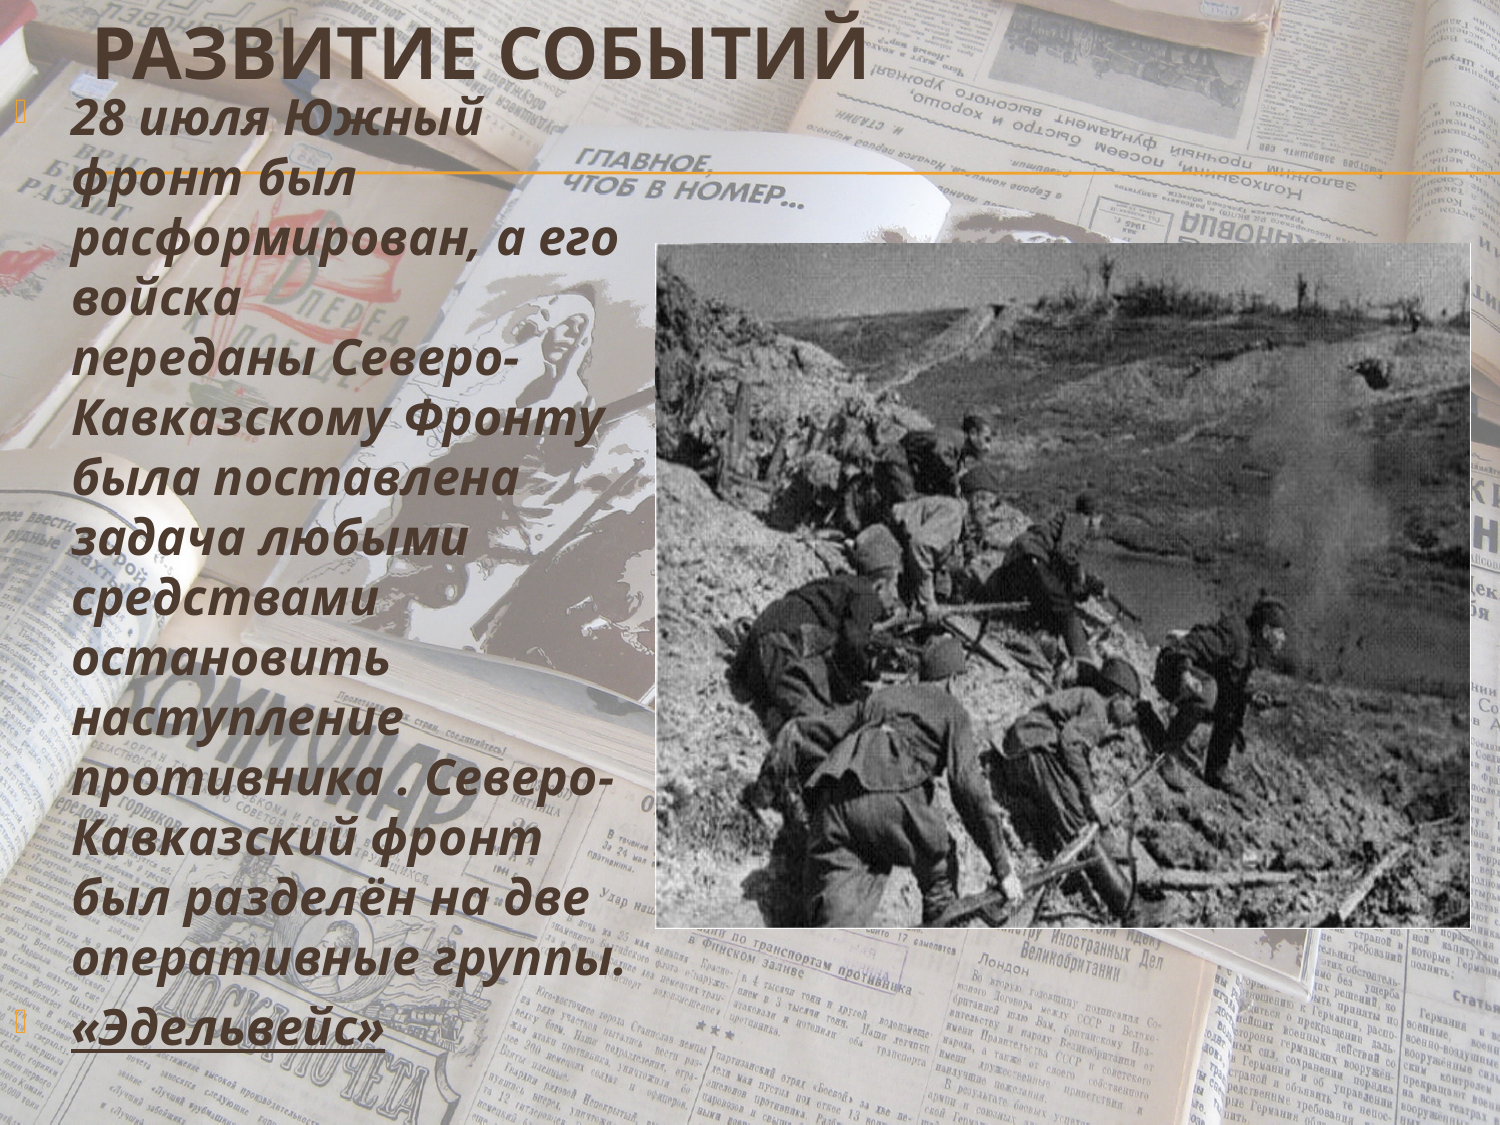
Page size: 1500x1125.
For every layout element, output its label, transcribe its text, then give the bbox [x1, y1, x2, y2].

title Развитие событий [76, 0, 1427, 188]
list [655, 243, 1471, 929]
list 28 июля Южный фронт был расформирован, а его войска переданы Северо-Кавказскому Фронту была поставлена задача любыми средствами остановить наступление противника . Северо-Кавказский фронт был разделён на две оперативные группы. «Эдельвейс» [0, 78, 663, 821]
